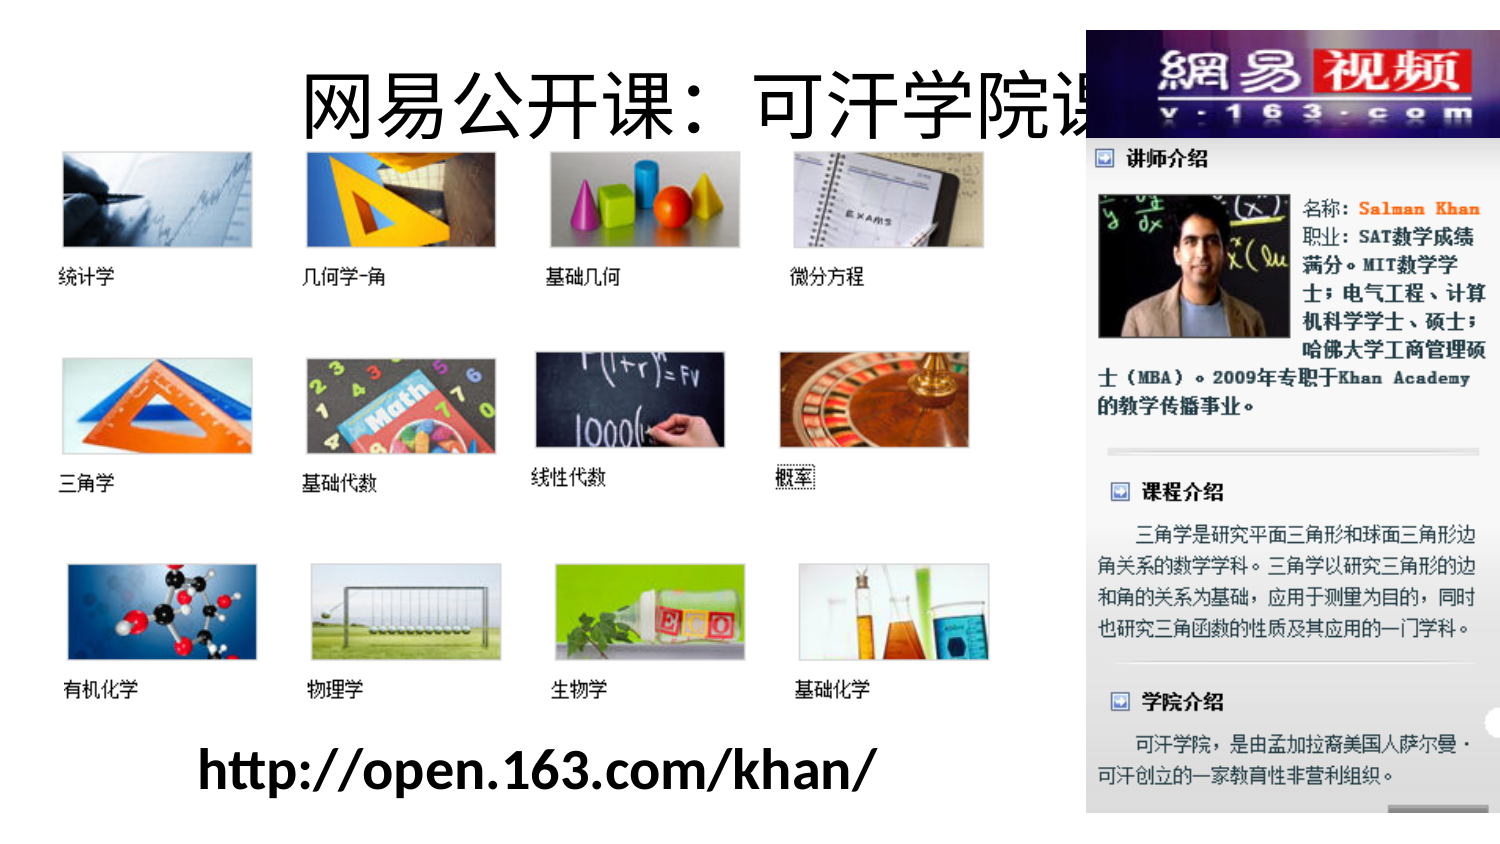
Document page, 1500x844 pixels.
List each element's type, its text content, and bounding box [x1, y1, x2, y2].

title 网易公开课：可汗学院课程 [75, 33, 1081, 175]
text_box http://open.163.com/khan/ [26, 723, 1048, 809]
picture [1085, 29, 1500, 813]
picture [52, 139, 1022, 520]
picture [64, 551, 994, 724]
